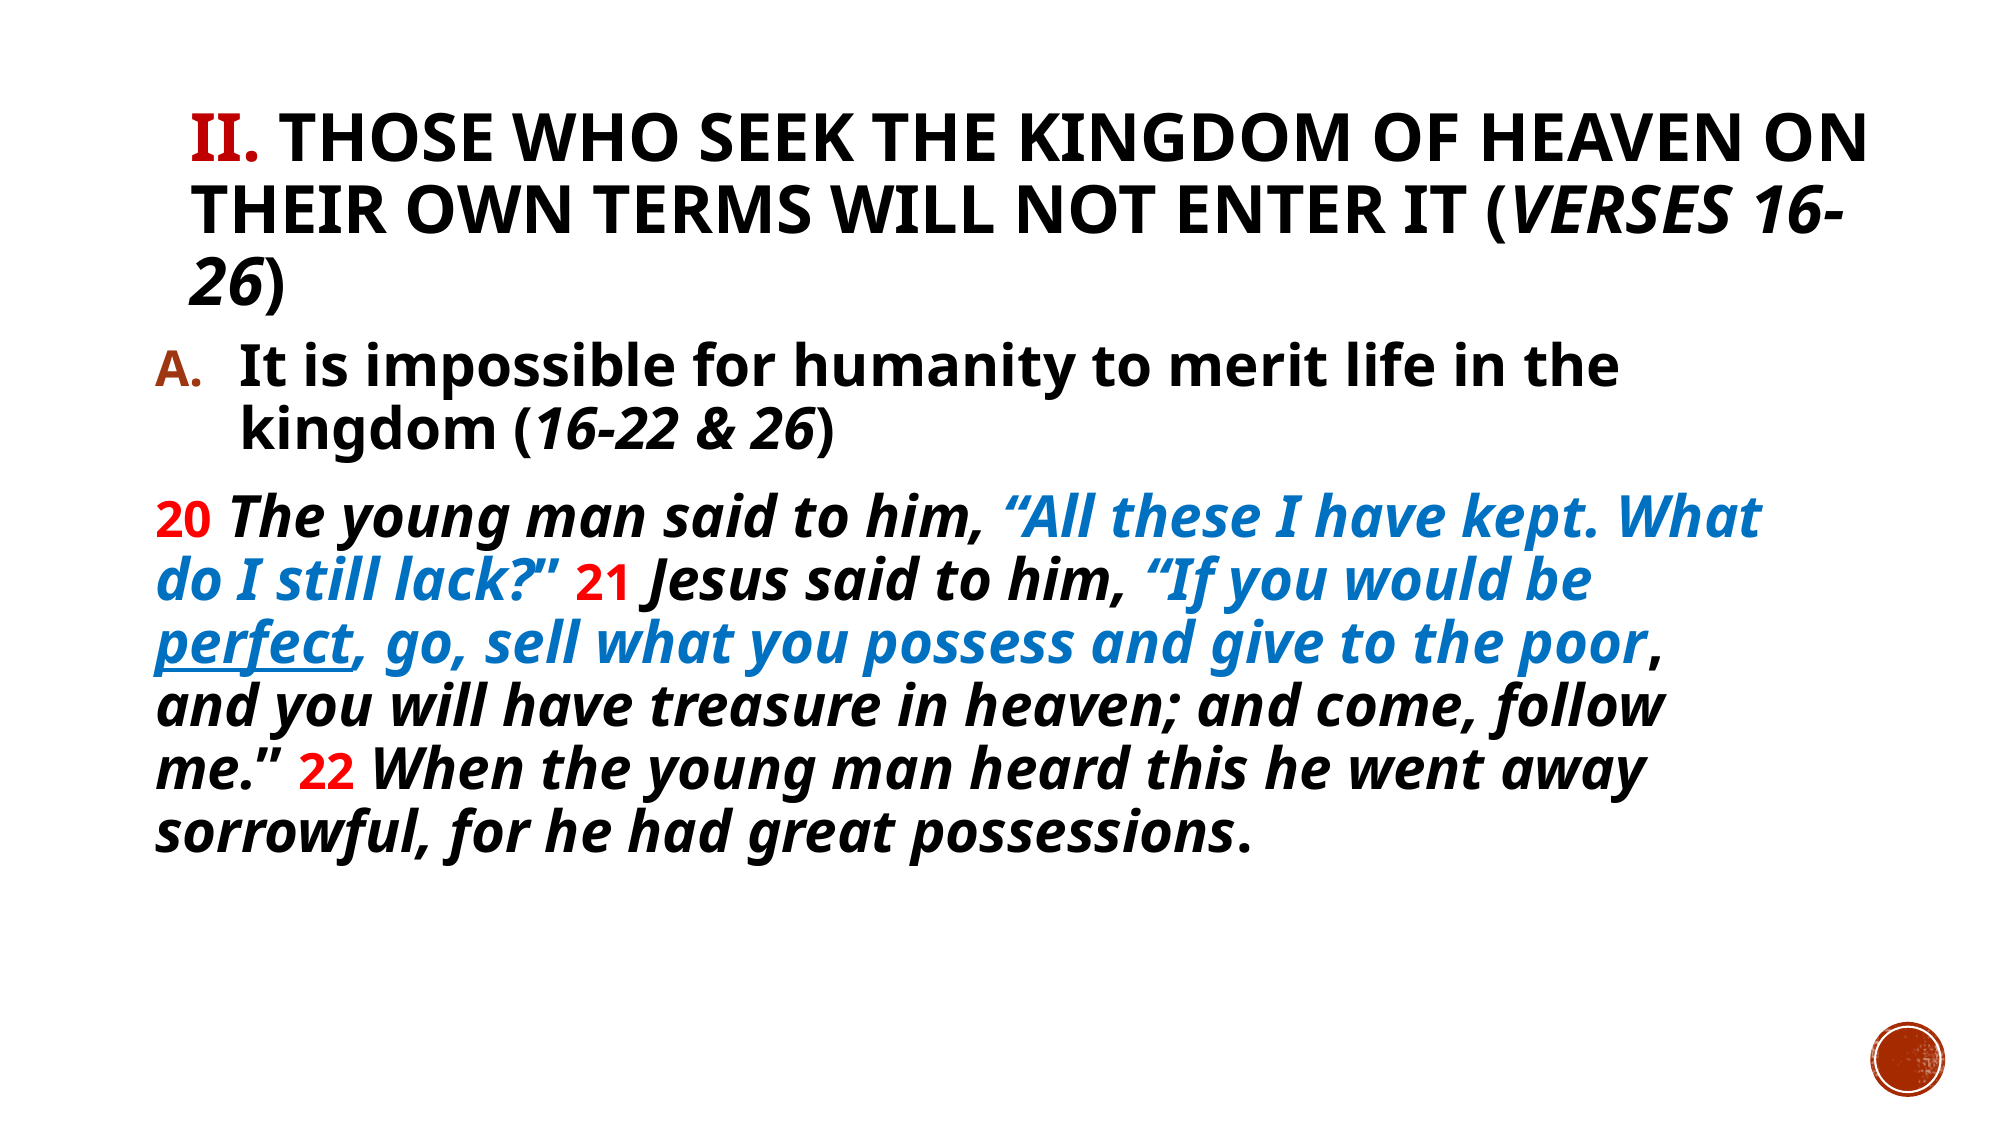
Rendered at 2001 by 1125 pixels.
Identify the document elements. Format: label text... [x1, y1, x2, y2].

title II. Those who seek the kingdom of heaven on their own terms will not enter it (verses 16-26) [175, 79, 1907, 344]
list It is impossible for humanity to merit life in the kingdom (16-22 & 26) 20 The young man said to him, “All these I have kept. What do I still lack?” 21 Jesus said to him, “If you would be perfect, go, sell what you possess and give to the poor, and you will have treasure in heaven; and come, follow me.” 22 When the young man heard this he went away sorrowful, for he had great possessions. [140, 328, 1791, 1106]
